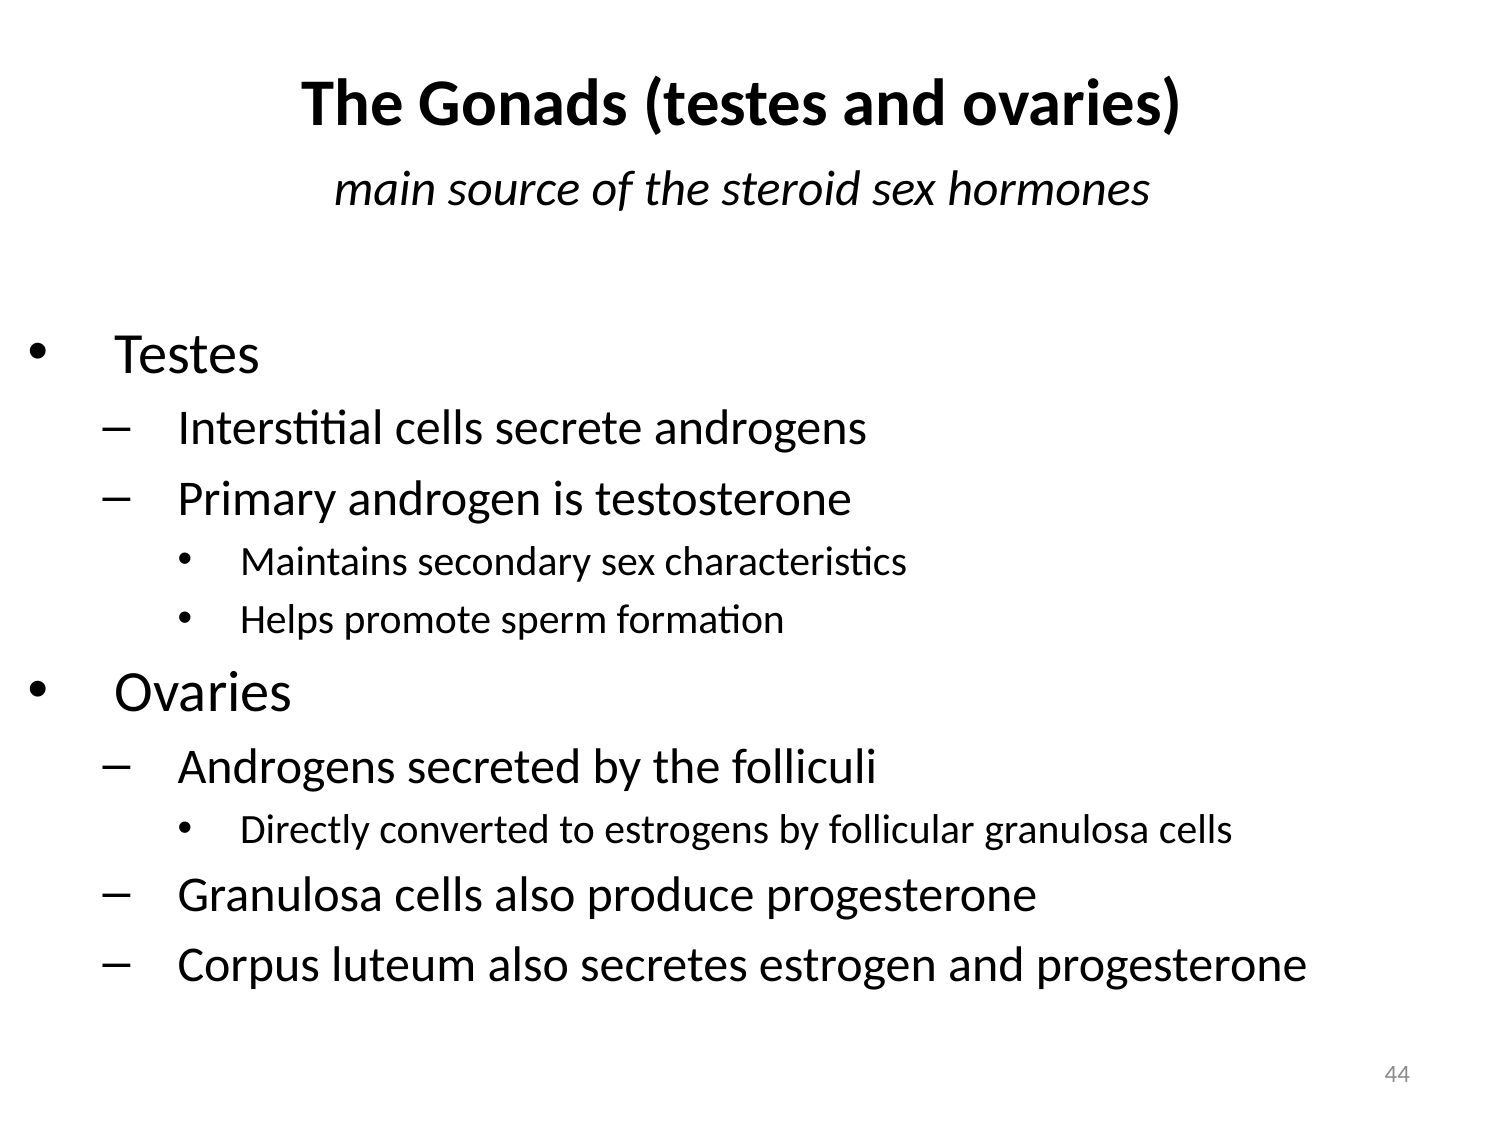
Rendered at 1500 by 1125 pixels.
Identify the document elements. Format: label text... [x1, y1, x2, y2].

slide_number 44 [1074, 1050, 1425, 1103]
list Testes Interstitial cells secrete androgens Primary androgen is testosterone Maintains secondary sex characteristics Helps promote sperm formation Ovaries Androgens secreted by the folliculi Directly converted to estrogens by follicular granulosa cells Granulosa cells also produce progesterone Corpus luteum also secretes estrogen and progesterone [12, 307, 1450, 1050]
title The Gonads (testes and ovaries) main source of the steroid sex hormones [37, 45, 1463, 233]
